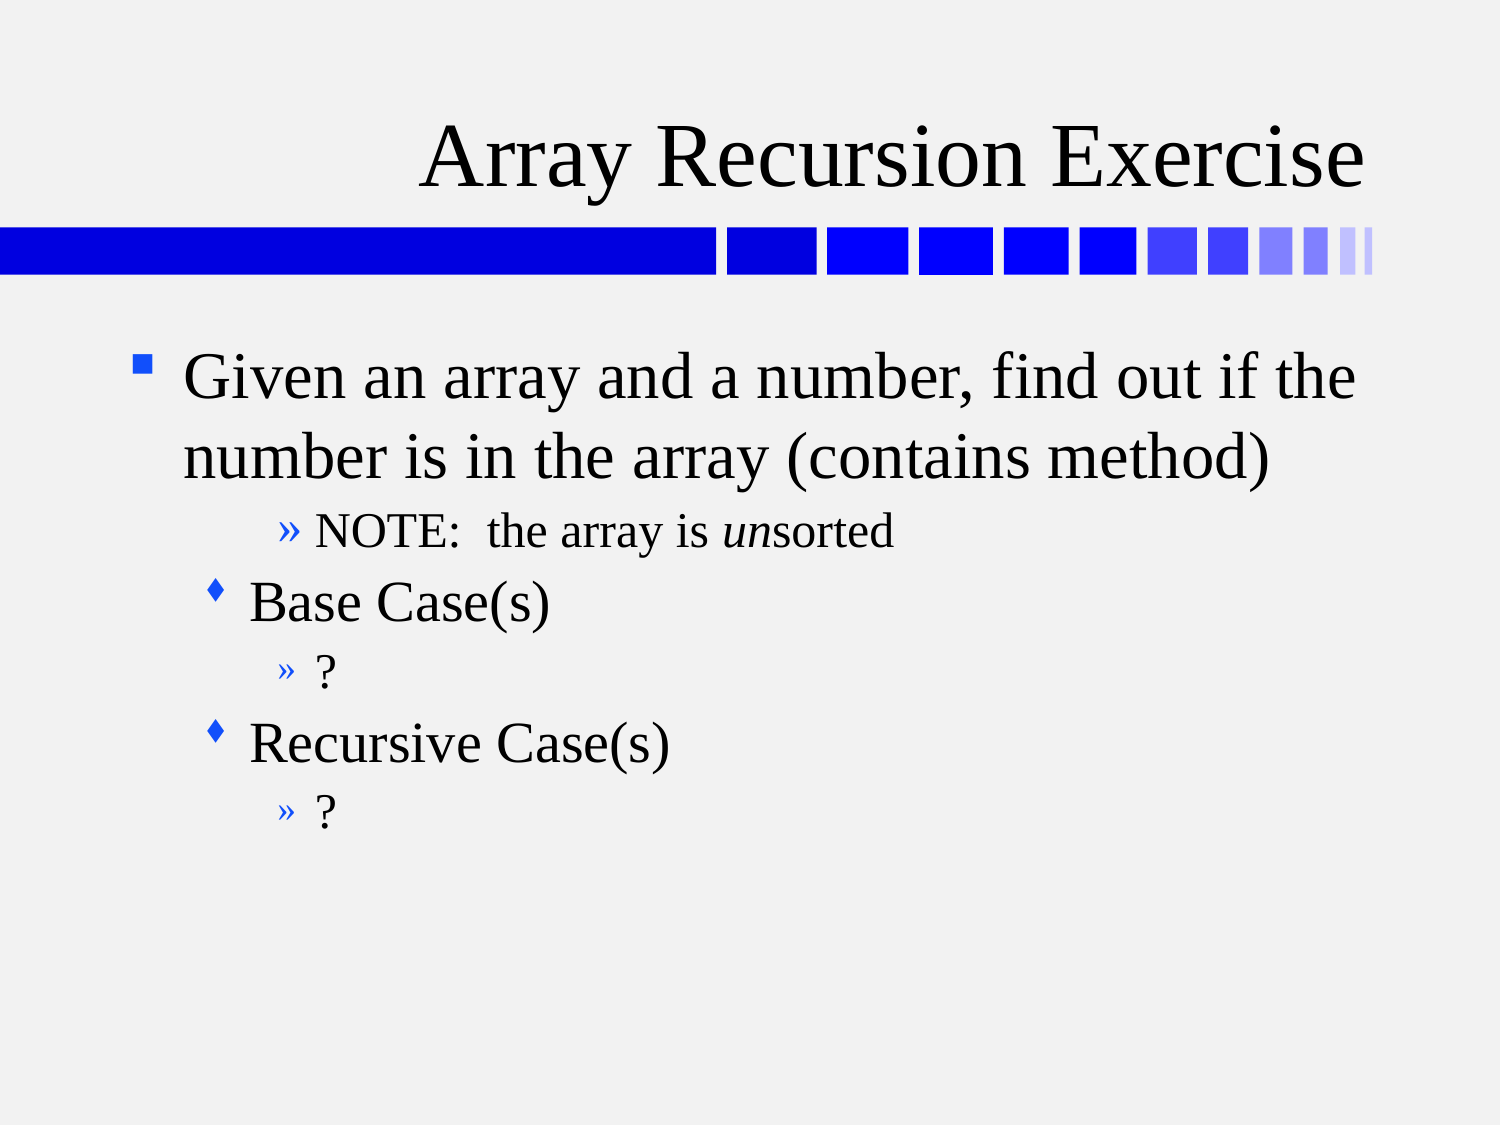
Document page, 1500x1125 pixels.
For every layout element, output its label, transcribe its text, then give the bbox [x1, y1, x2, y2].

list Given an array and a number, find out if the number is in the array (contains method) NOTE: the array is unsorted Base Case(s) ? Recursive Case(s) ? [111, 324, 1388, 1001]
title Array Recursion Exercise [109, 27, 1383, 213]
